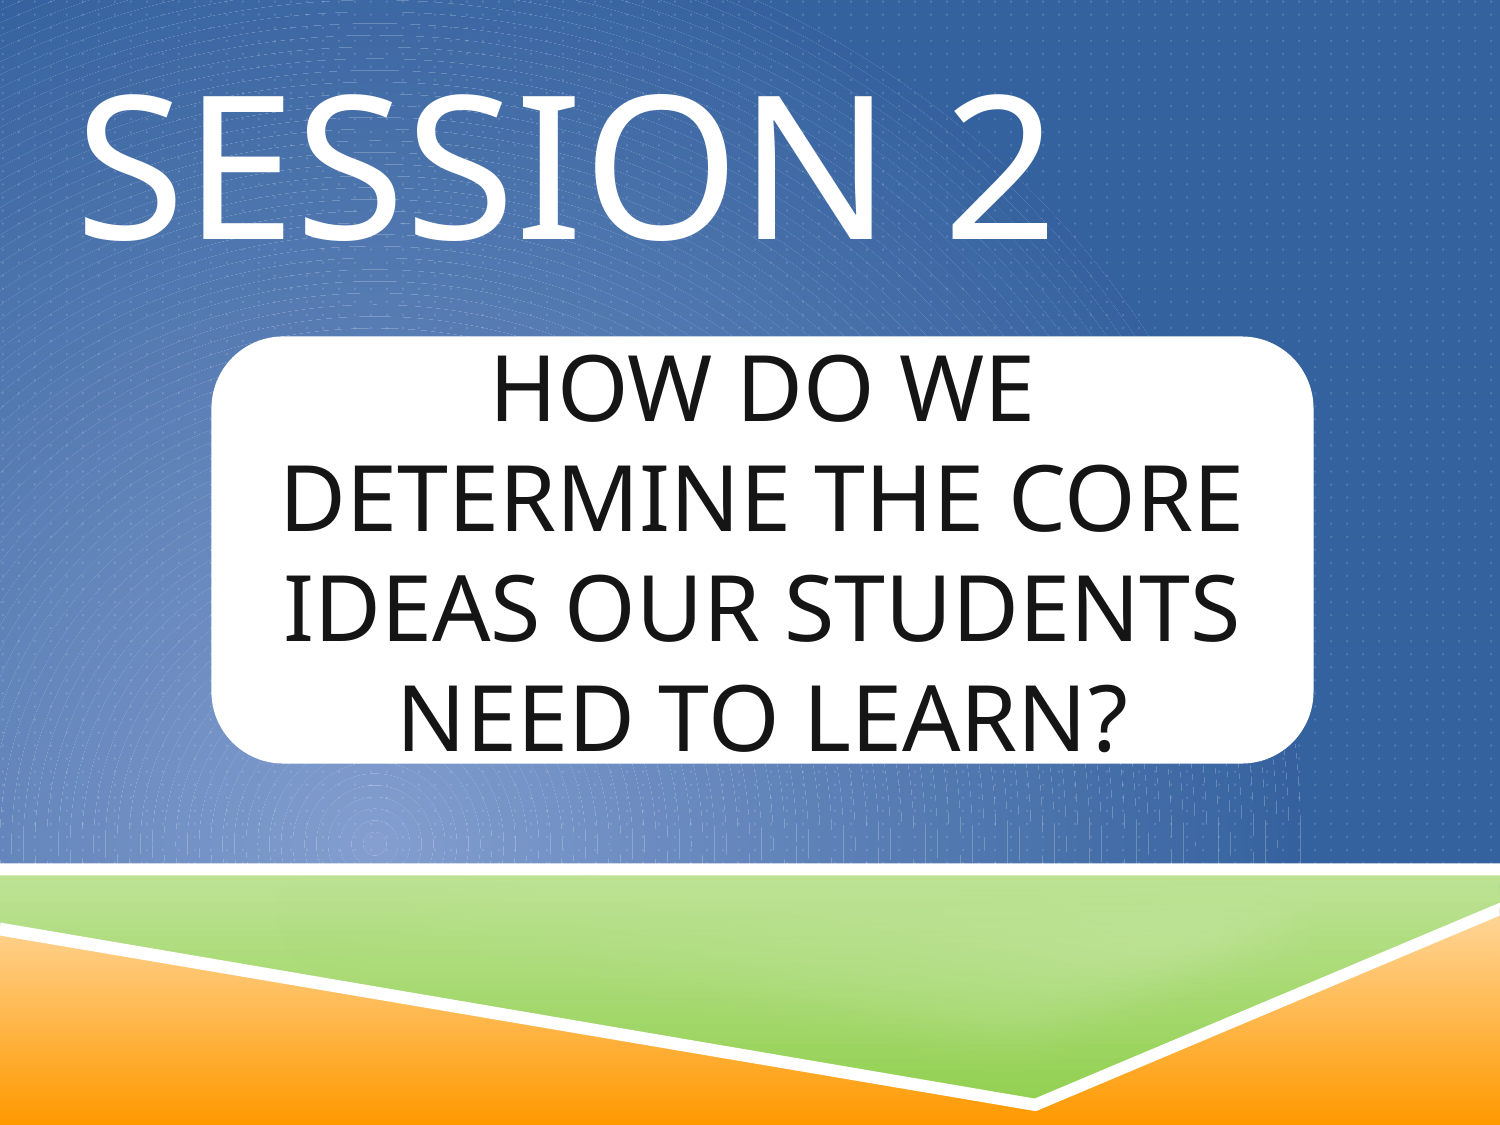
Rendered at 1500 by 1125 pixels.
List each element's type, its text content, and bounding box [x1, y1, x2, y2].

text_box How do we determine the core IDEAS OUR STUDENTS need to learn? [211, 336, 1314, 764]
title Session 2 [75, 37, 1375, 288]
